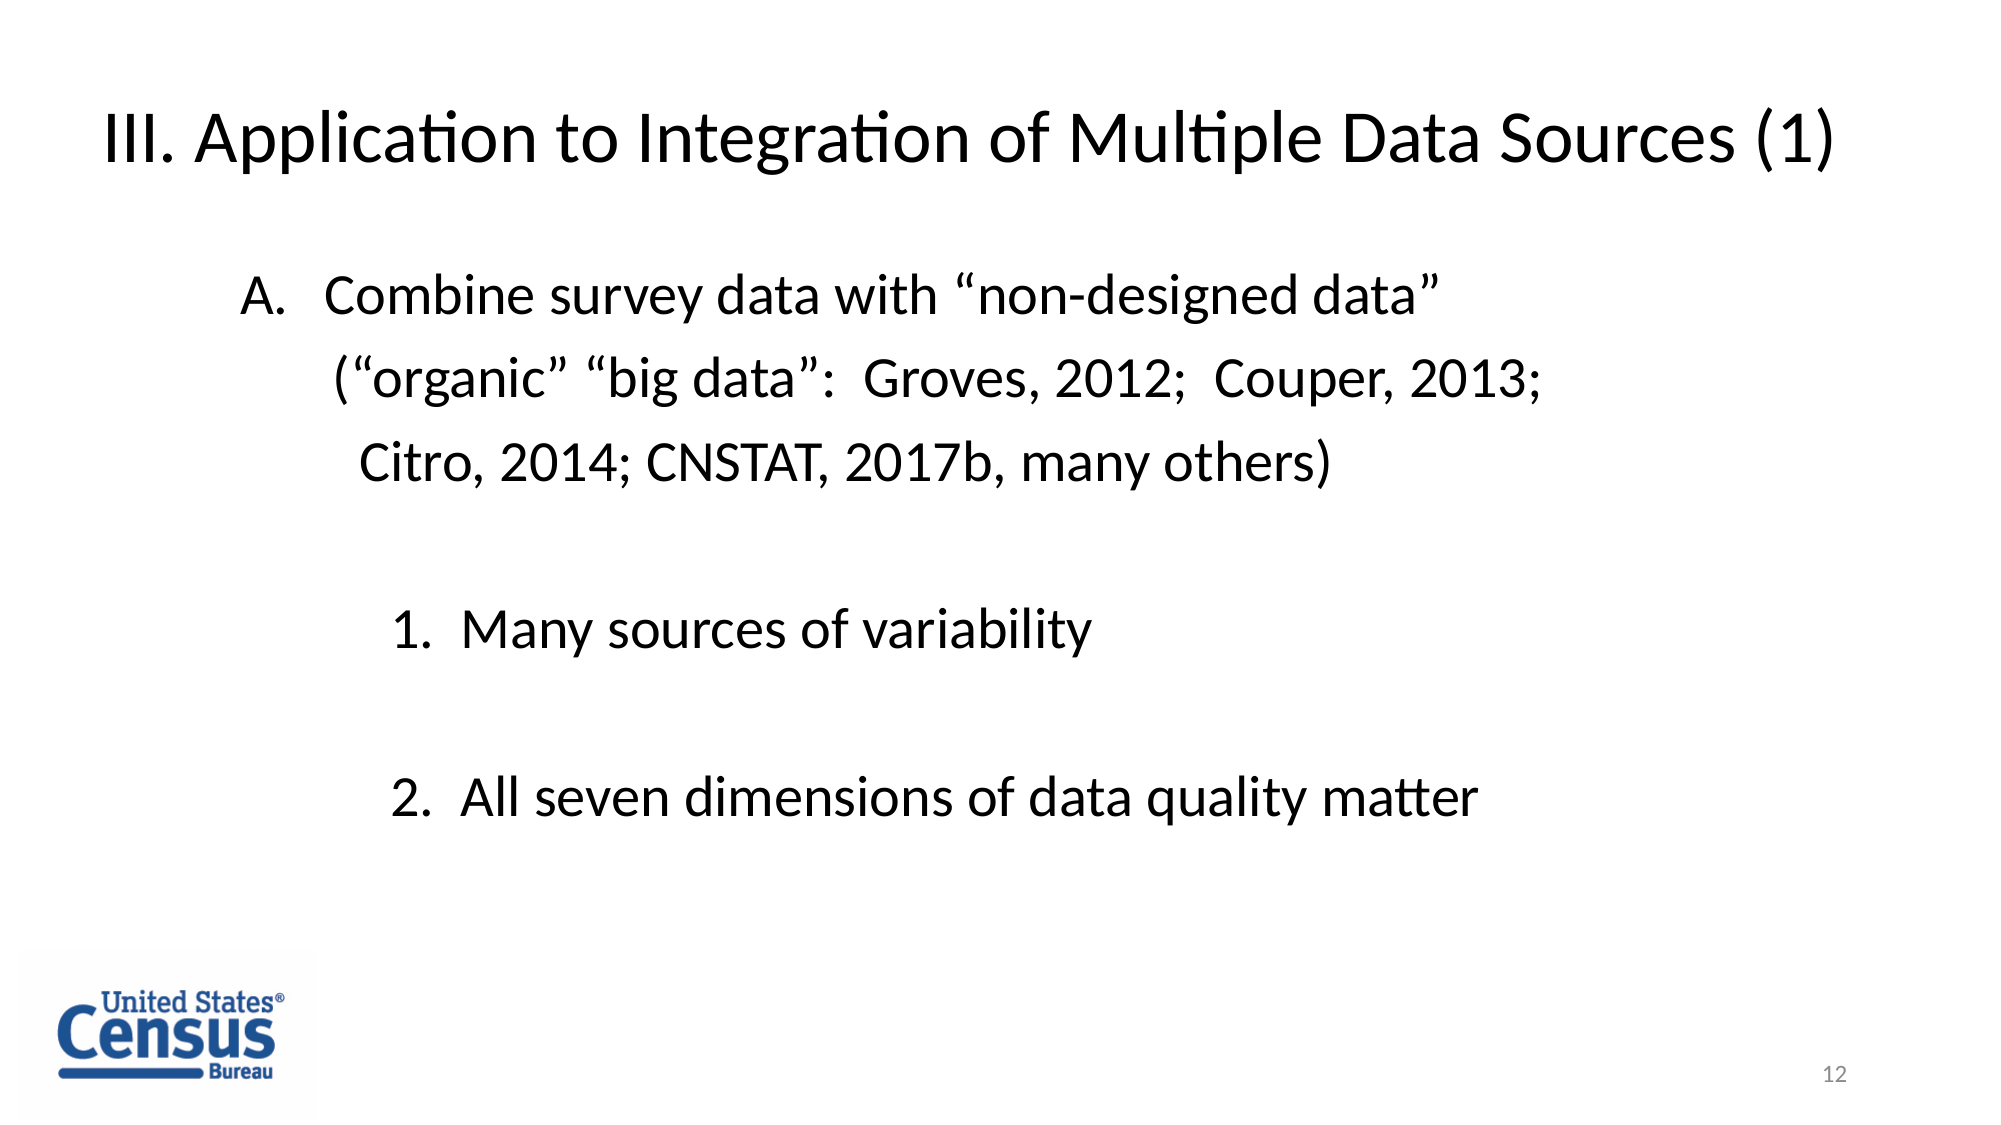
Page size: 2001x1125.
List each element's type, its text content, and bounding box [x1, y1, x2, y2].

list Combine survey data with “non-designed data” (“organic” “big data”: Groves, 2012; Couper, 2013; Citro, 2014; CNSTAT, 2017b, many others) 1. Many sources of variability 2. All seven dimensions of data quality matter [225, 256, 1717, 952]
picture [18, 950, 316, 1120]
slide_number 12 [1412, 1042, 1863, 1103]
title III. Application to Integration of Multiple Data Sources (1) [87, 72, 1863, 205]
